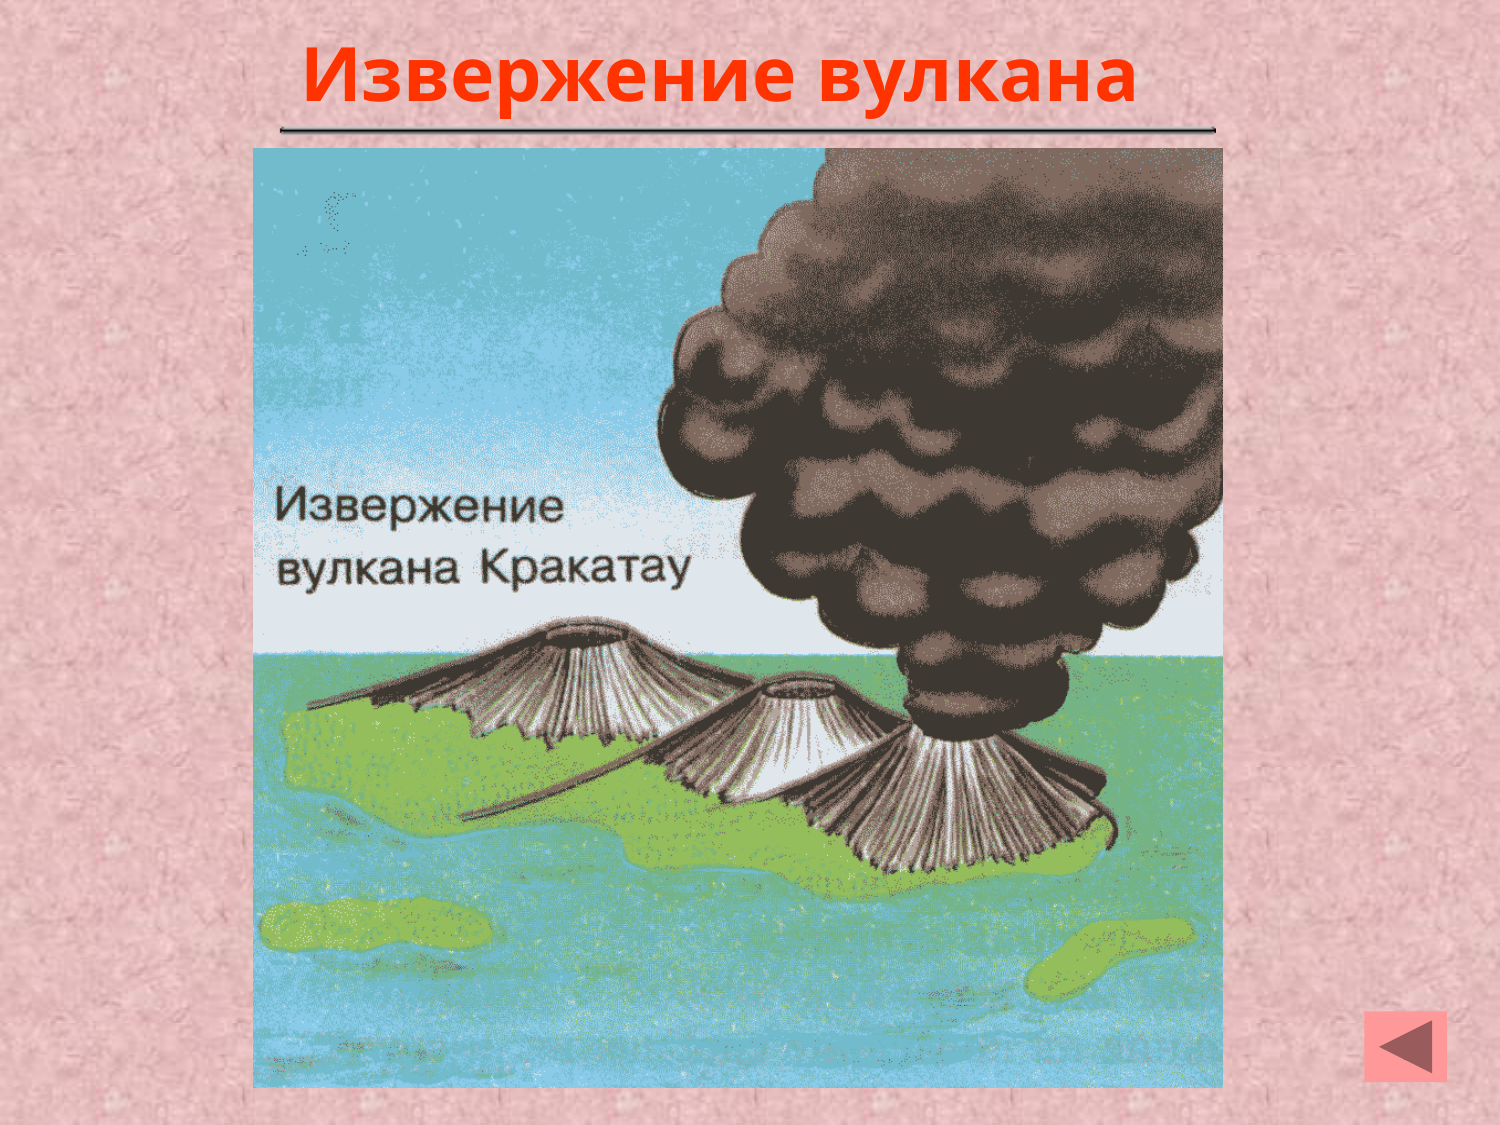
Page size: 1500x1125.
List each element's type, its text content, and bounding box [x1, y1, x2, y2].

picture [0, 0, 1500, 1125]
text_box Извержение вулкана [285, 19, 1500, 124]
slide_number 5 [1074, 1024, 1426, 1103]
text_box [1364, 1011, 1447, 1083]
